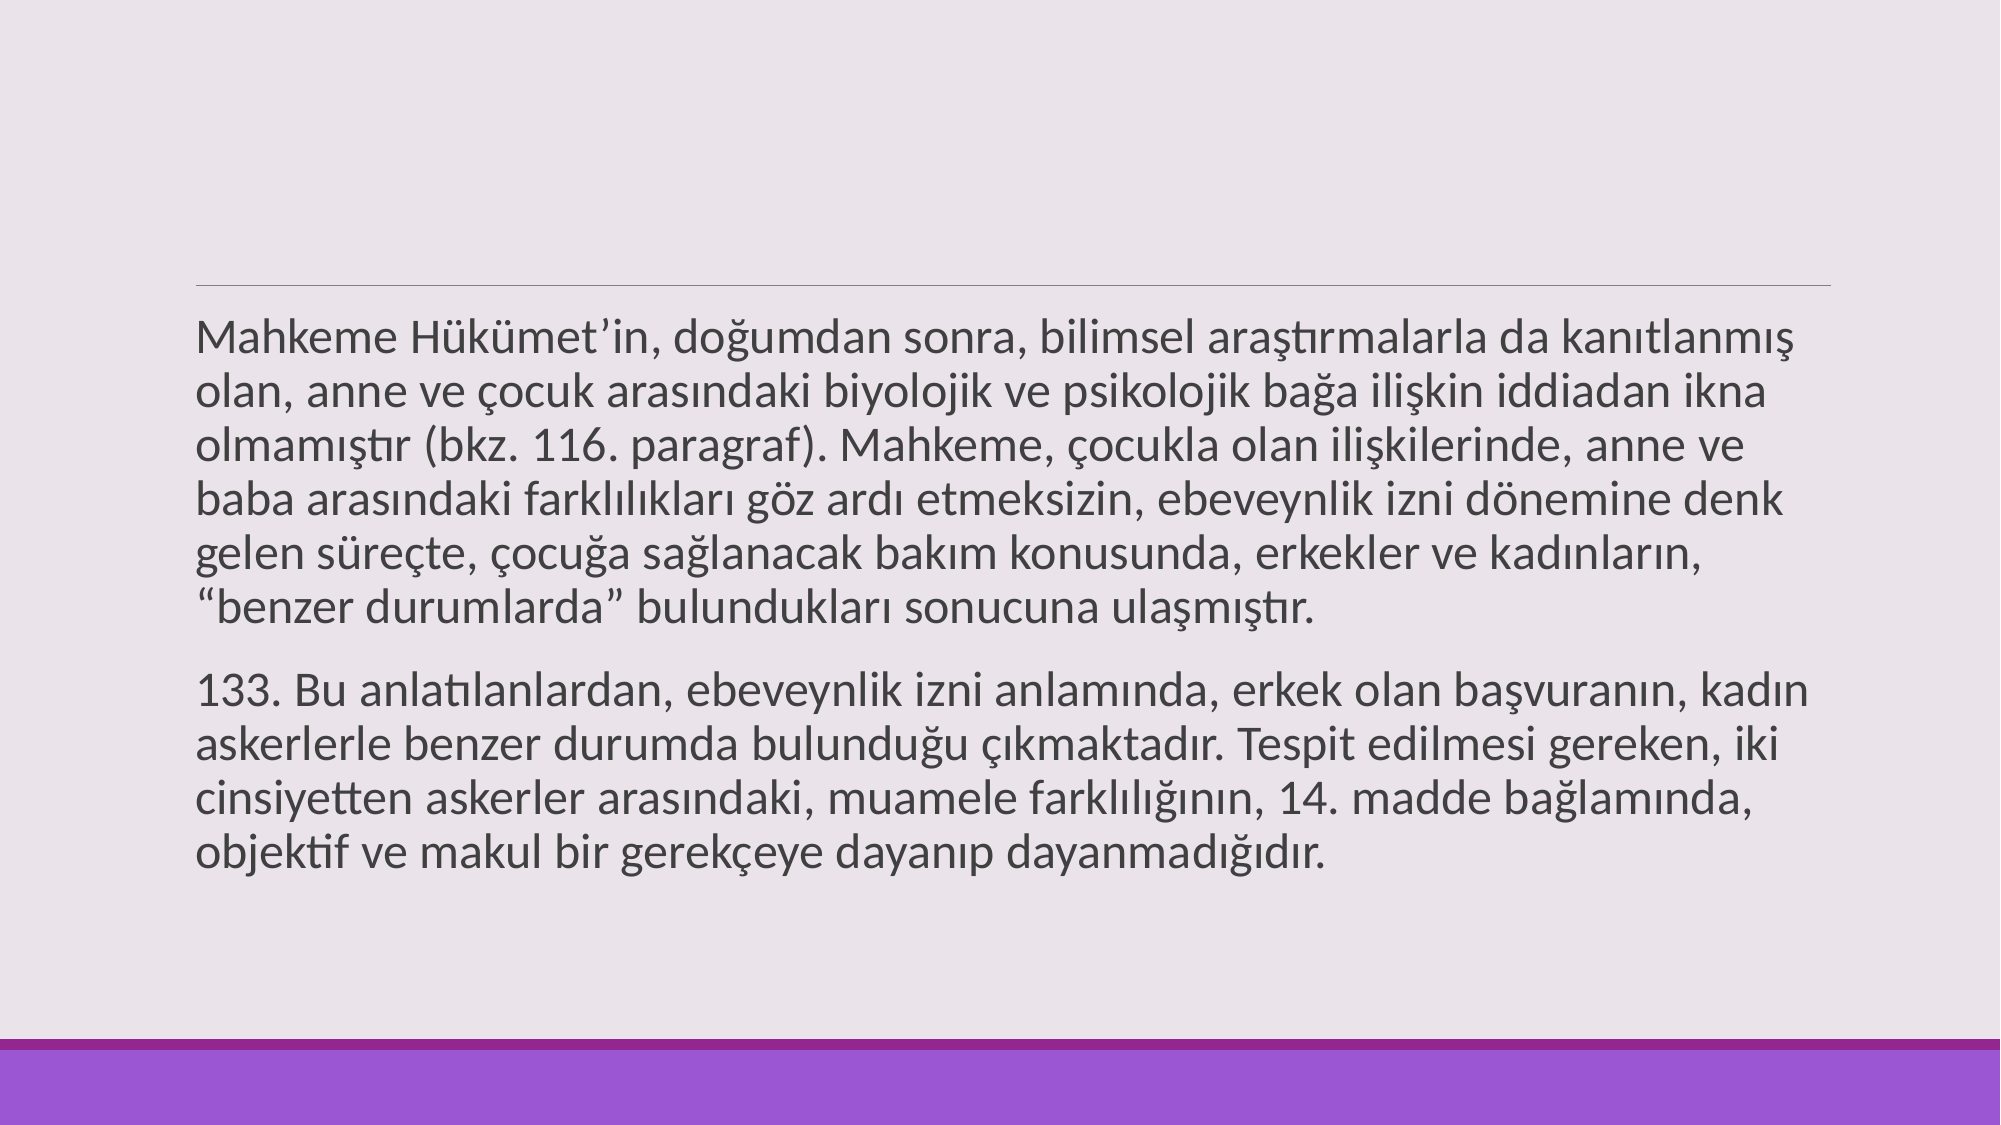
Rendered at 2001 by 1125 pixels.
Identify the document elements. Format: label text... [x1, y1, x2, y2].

list Mahkeme Hükümet’in, doğumdan sonra, bilimsel araştırmalarla da kanıtlanmış olan, anne ve çocuk arasındaki biyolojik ve psikolojik bağa ilişkin iddiadan ikna olmamıştır (bkz. 116. paragraf). Mahkeme, çocukla olan ilişkilerinde, anne ve baba arasındaki farklılıkları göz ardı etmeksizin, ebeveynlik izni dönemine denk gelen süreçte, çocuğa sağlanacak bakım konusunda, erkekler ve kadınların, “benzer durumlarda” bulundukları sonucuna ulaşmıştır. 133. Bu anlatılanlardan, ebeveynlik izni anlamında, erkek olan başvuranın, kadın askerlerle benzer durumda bulunduğu çıkmaktadır. Tespit edilmesi gereken, iki cinsiyetten askerler arasındaki, muamele farklılığının, 14. madde bağlamında, objektif ve makul bir gerekçeye dayanıp dayanmadığıdır. [180, 302, 1830, 963]
